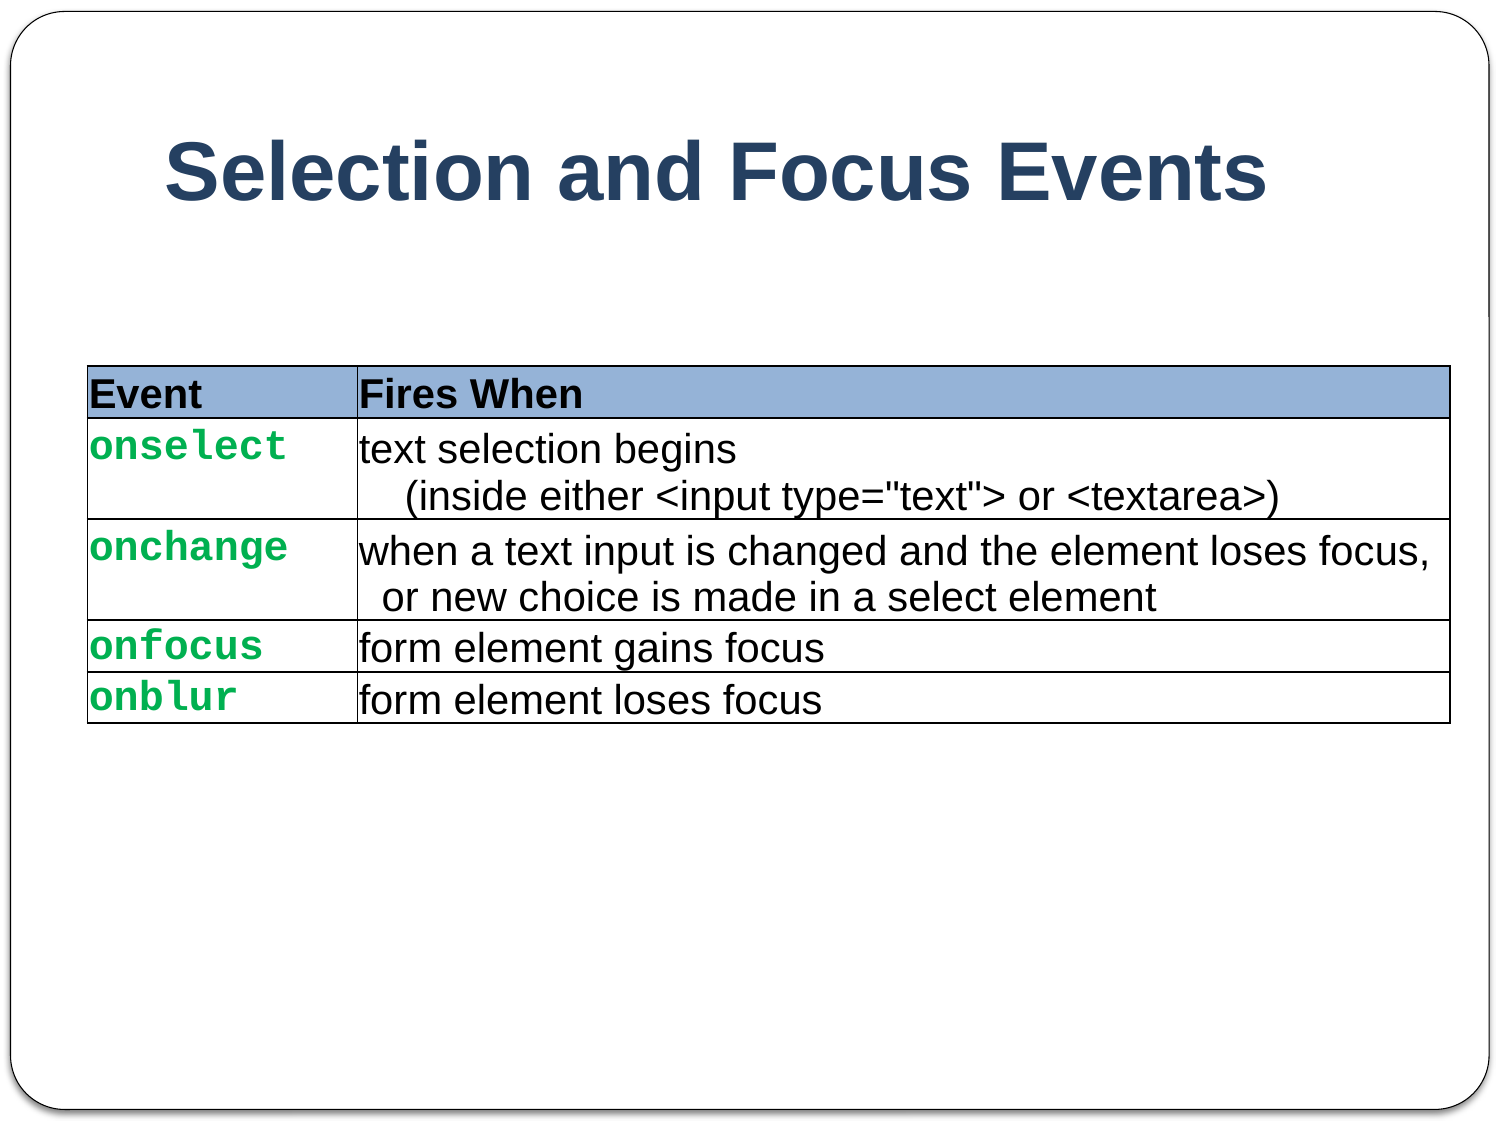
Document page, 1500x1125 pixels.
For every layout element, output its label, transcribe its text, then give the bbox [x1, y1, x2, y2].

table_cell onchange [88, 520, 357, 619]
table_cell onblur [88, 673, 357, 722]
title Selection and Focus Events [150, 45, 1425, 233]
table_header Event [88, 367, 357, 417]
table_header Fires When [358, 367, 1449, 417]
table_cell text selection begins (inside either <input type="text"> or <textarea>) [358, 419, 1449, 518]
table_cell when a text input is changed and the element loses focus, or new choice is made in a select element [358, 520, 1449, 619]
table_cell form element loses focus [358, 673, 1449, 722]
table_cell onfocus [88, 621, 357, 671]
table_cell form element gains focus [358, 621, 1449, 671]
table_cell onselect [88, 419, 357, 518]
